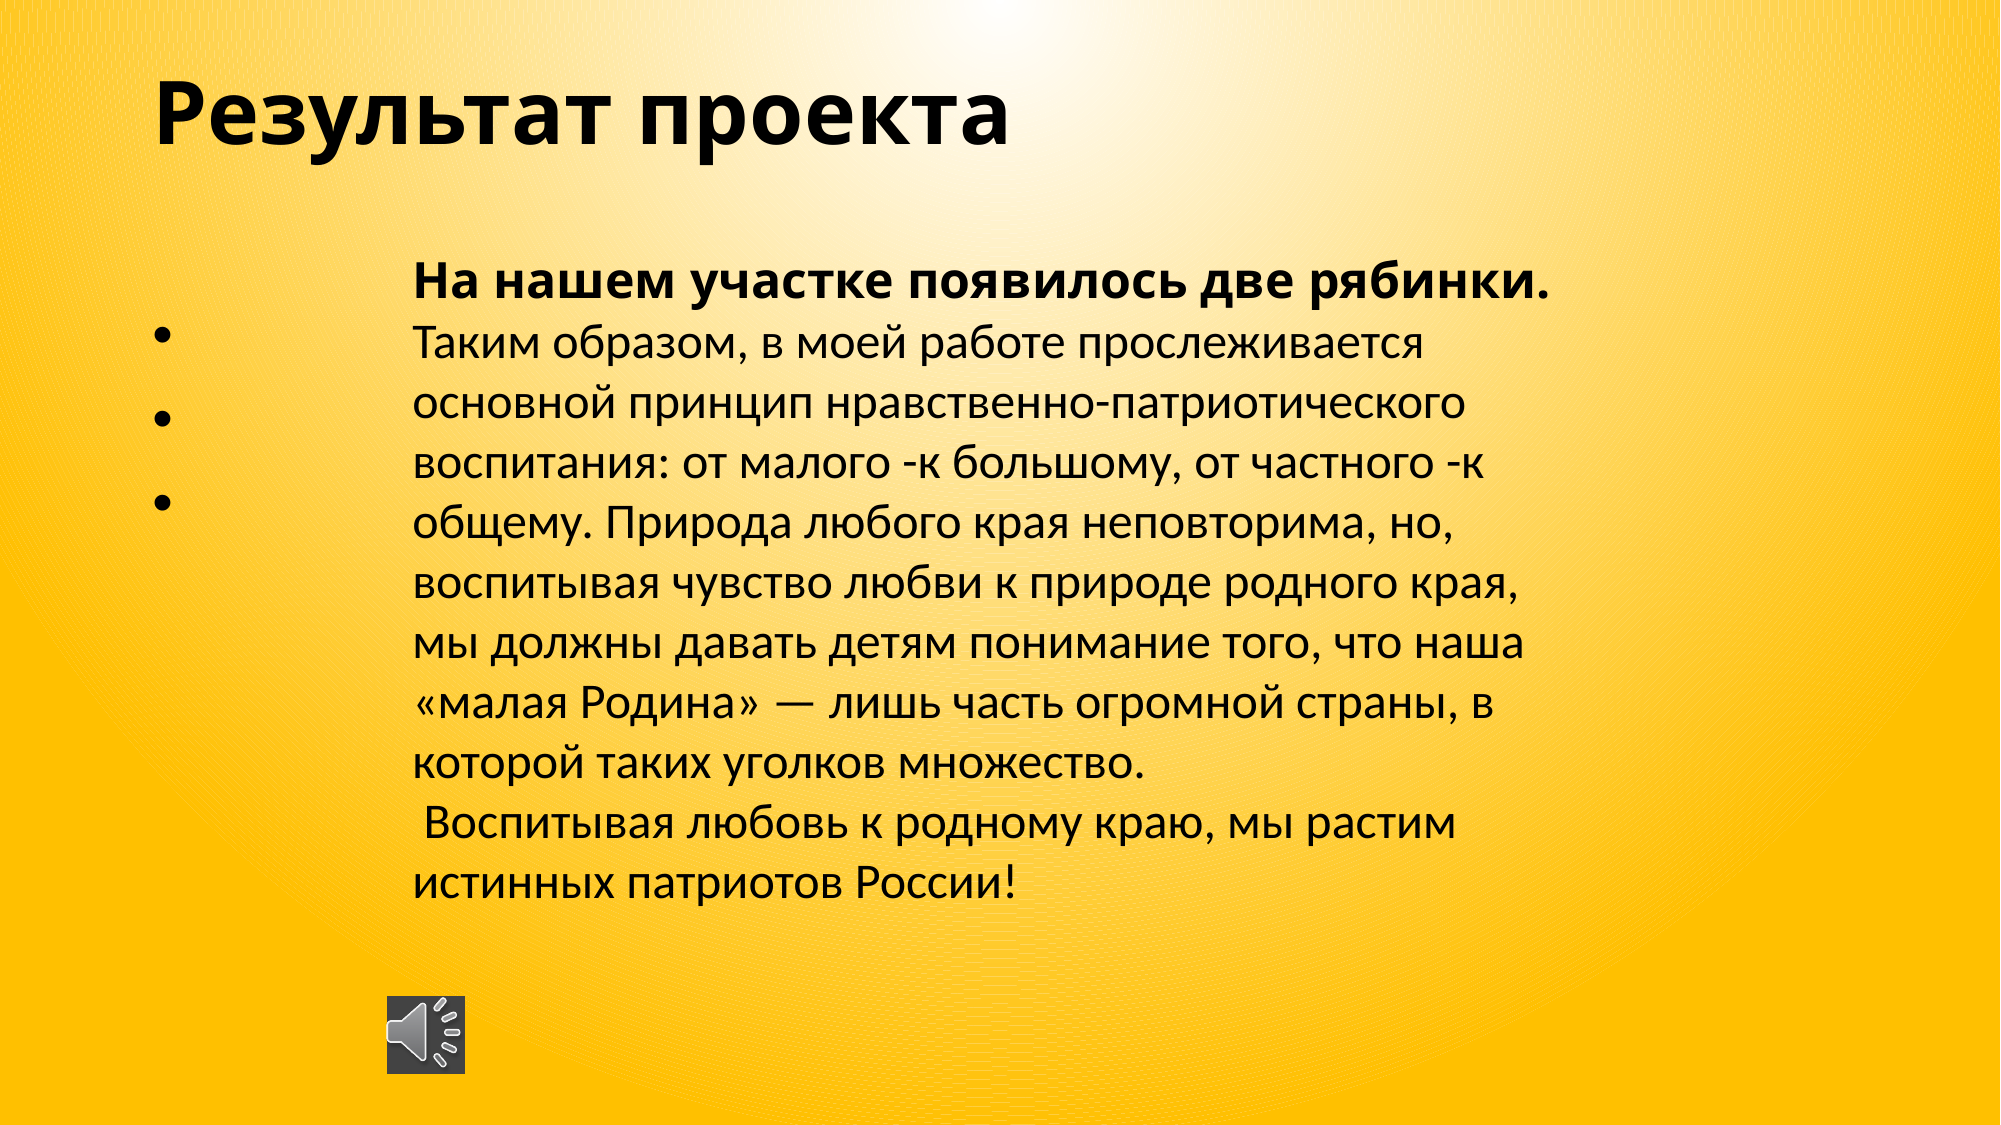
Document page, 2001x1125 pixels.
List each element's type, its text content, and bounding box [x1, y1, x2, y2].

picture [385, 994, 466, 1075]
title Результат проекта [137, 59, 1863, 278]
text_box На нашем участке появилось две рябинки. Таким образом, в моей работе прослеживается основной принцип нравственно-патриотического воспитания: от малого -к большому, от частного -к общему. Природа любого края неповторима, но, воспитывая чувство любви к природе родного края, мы должны давать детям понимание того, что наша «малая Родина» — лишь часть огромной страны, в которой таких уголков множество. Воспитывая любовь к родному краю, мы растим истинных патриотов России! [397, 232, 1603, 917]
list [137, 299, 1863, 1014]
